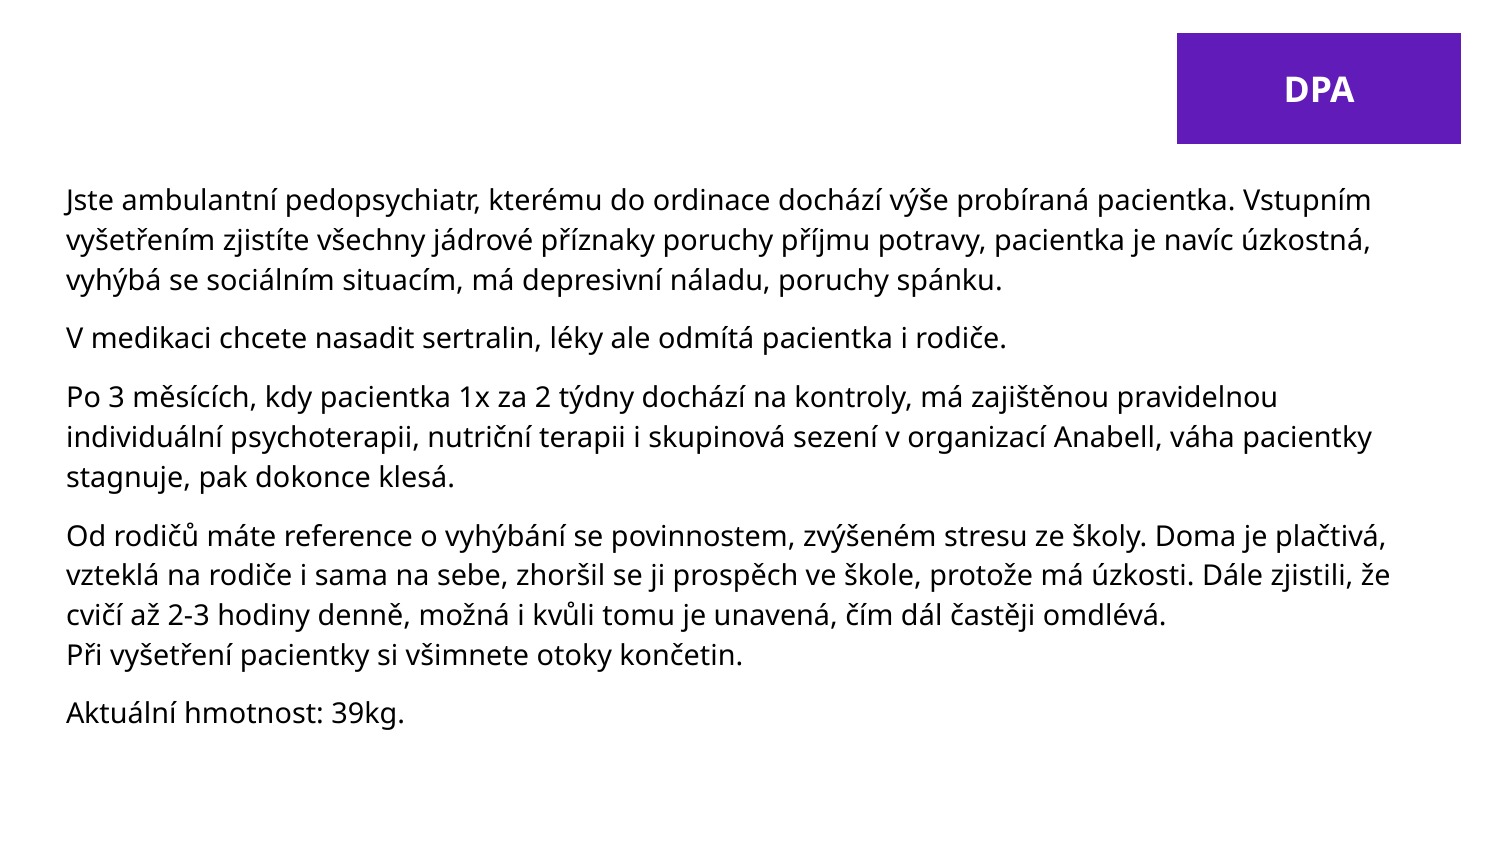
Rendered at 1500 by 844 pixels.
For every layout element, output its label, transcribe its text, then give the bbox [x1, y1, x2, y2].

text_box DPA [1176, 32, 1462, 145]
list Jste ambulantní pedopsychiatr, kterému do ordinace dochází výše probíraná pacientka. Vstupním vyšetřením zjistíte všechny jádrové příznaky poruchy příjmu potravy, pacientka je navíc úzkostná, vyhýbá se sociálním situacím, má depresivní náladu, poruchy spánku. V medikaci chcete nasadit sertralin, léky ale odmítá pacientka i rodiče. Po 3 měsících, kdy pacientka 1x za 2 týdny dochází na kontroly, má zajištěnou pravidelnou individuální psychoterapii, nutriční terapii i skupinová sezení v organizací Anabell, váha pacientky stagnuje, pak dokonce klesá. Od rodičů máte reference o vyhýbání se povinnostem, zvýšeném stresu ze školy. Doma je plačtivá, vzteklá na rodiče i sama na sebe, zhoršil se ji prospěch ve škole, protože má úzkosti. Dále zjistili, že cvičí až 2-3 hodiny denně, možná i kvůli tomu je unavená, čím dál častěji omdlévá. Při vyšetření pacientky si všimnete otoky končetin. Aktuální hmotnost: 39kg. [51, 161, 1449, 750]
